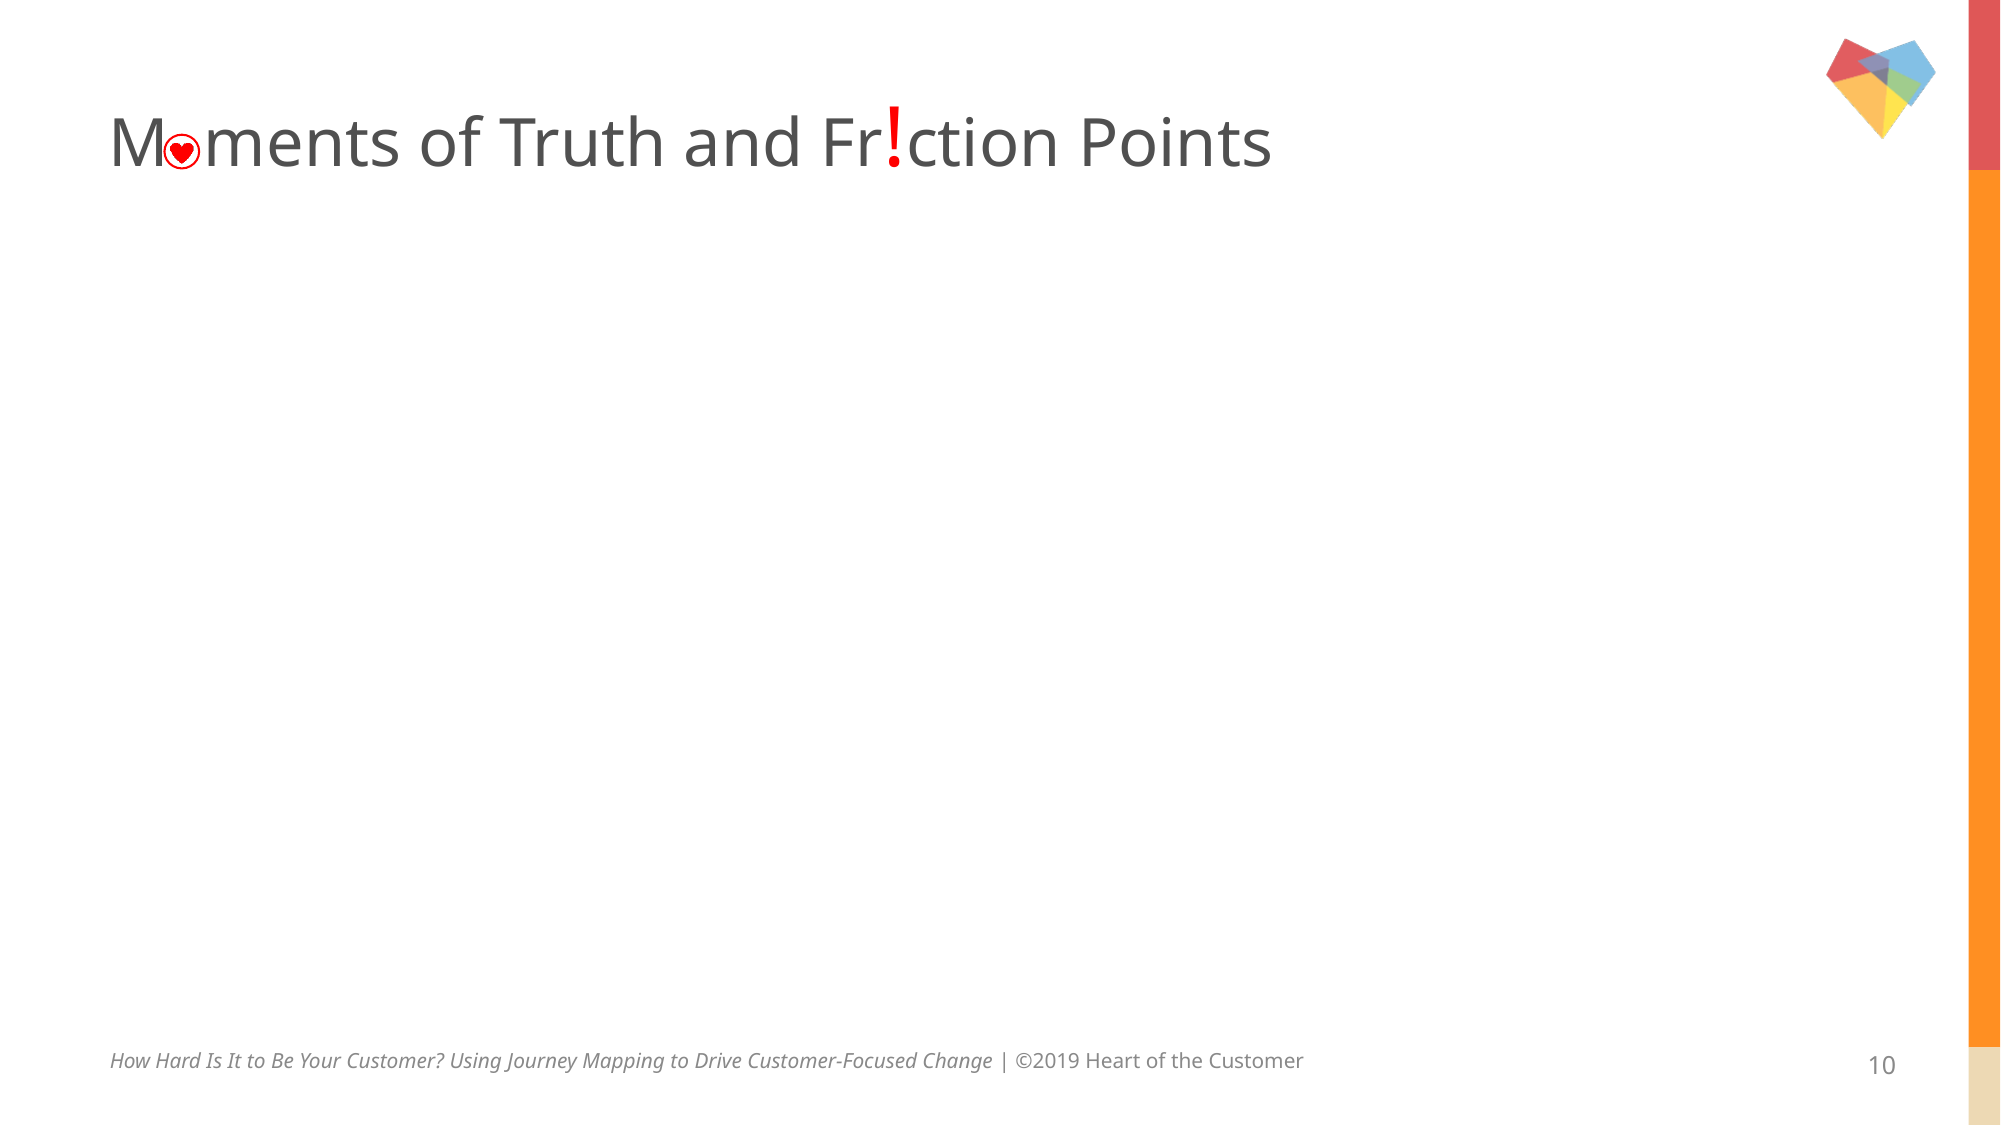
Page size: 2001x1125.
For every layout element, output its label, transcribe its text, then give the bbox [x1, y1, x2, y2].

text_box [164, 134, 200, 169]
picture [1802, 14, 1957, 164]
title M ments of Truth and Fr!ction Points [93, 0, 1798, 192]
